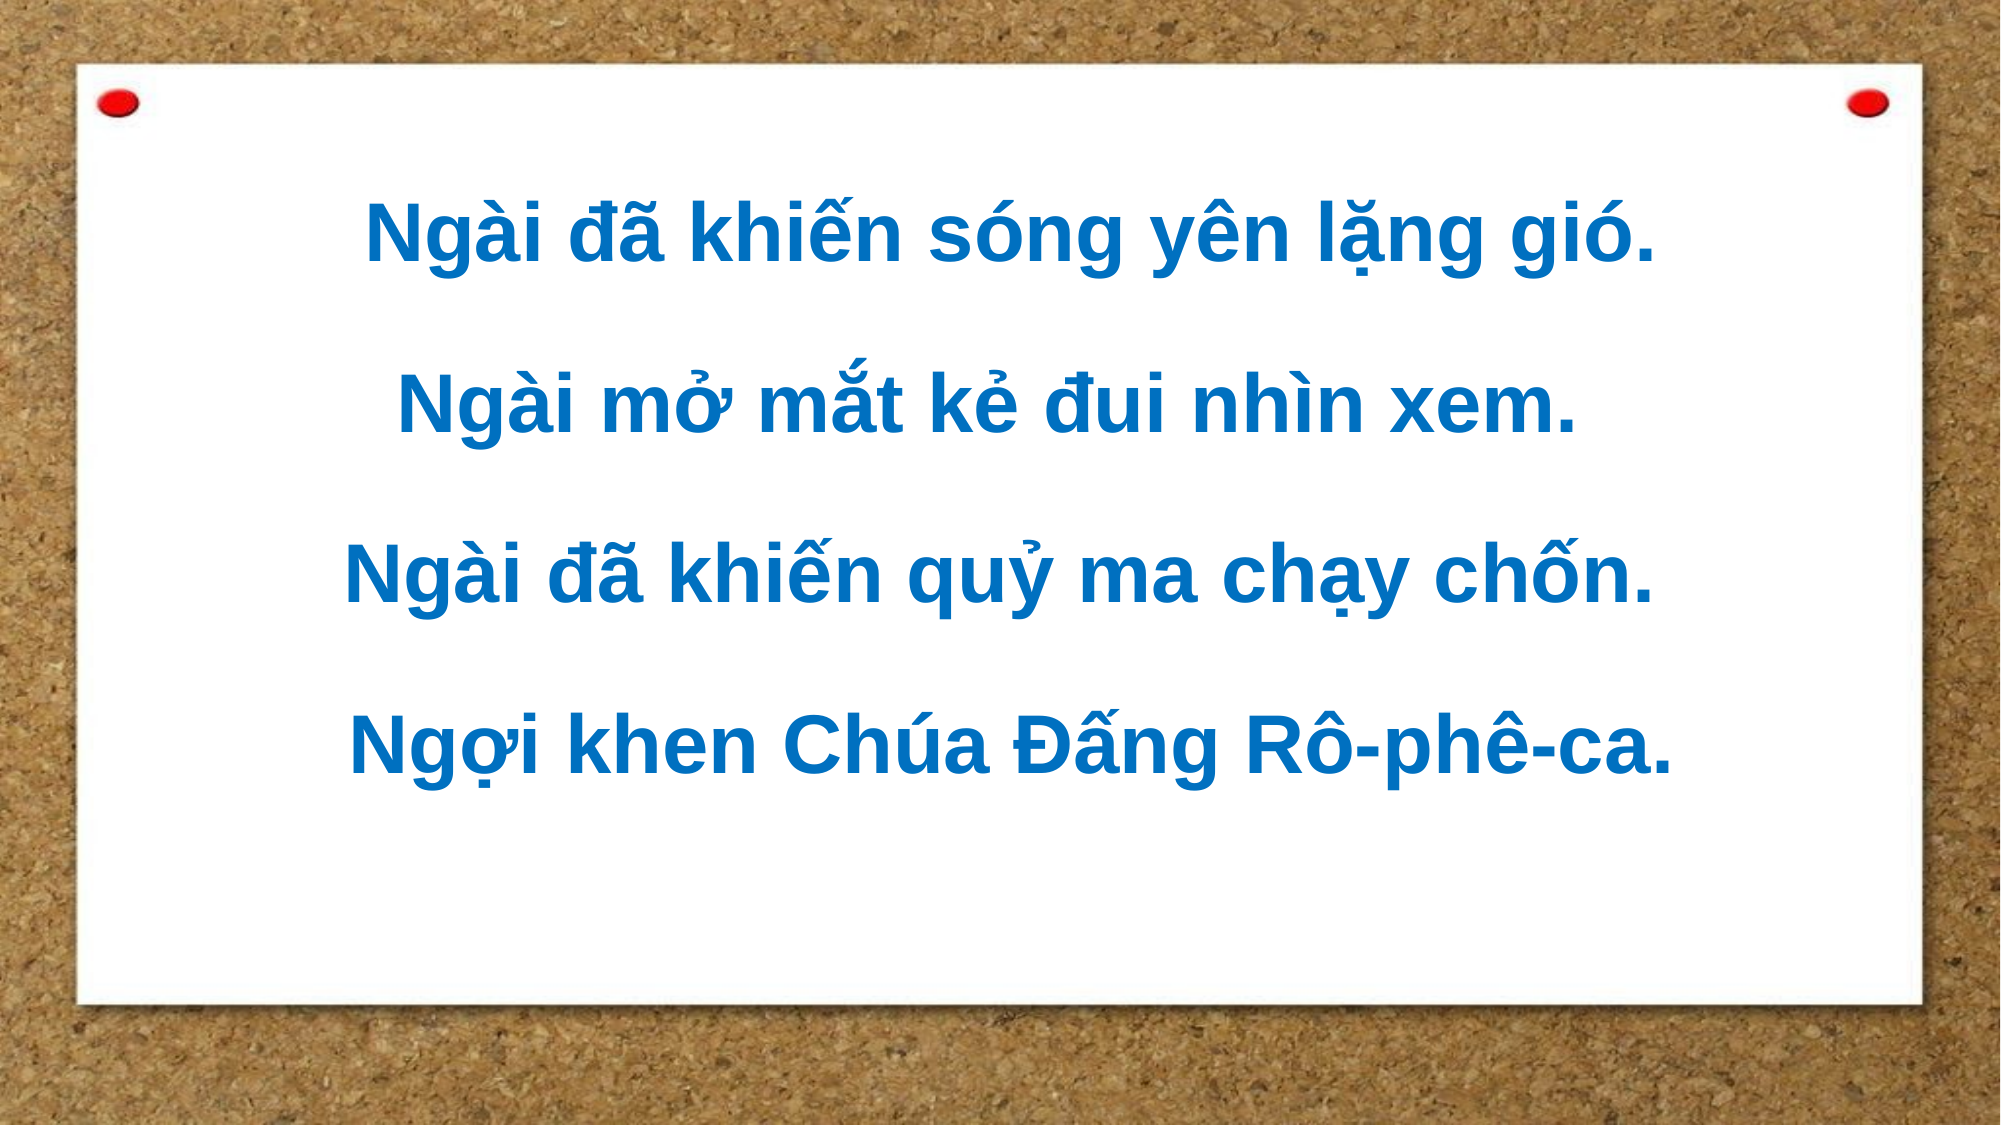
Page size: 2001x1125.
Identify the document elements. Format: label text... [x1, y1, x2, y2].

list Ngài đã khiến sóng yên lặng gió. Ngài mở mắt kẻ đui nhìn xem. Ngài đã khiến quỷ ma chạy chốn. Ngợi khen Chúa Đấng Rô-phê-ca. [0, 0, 2000, 1125]
